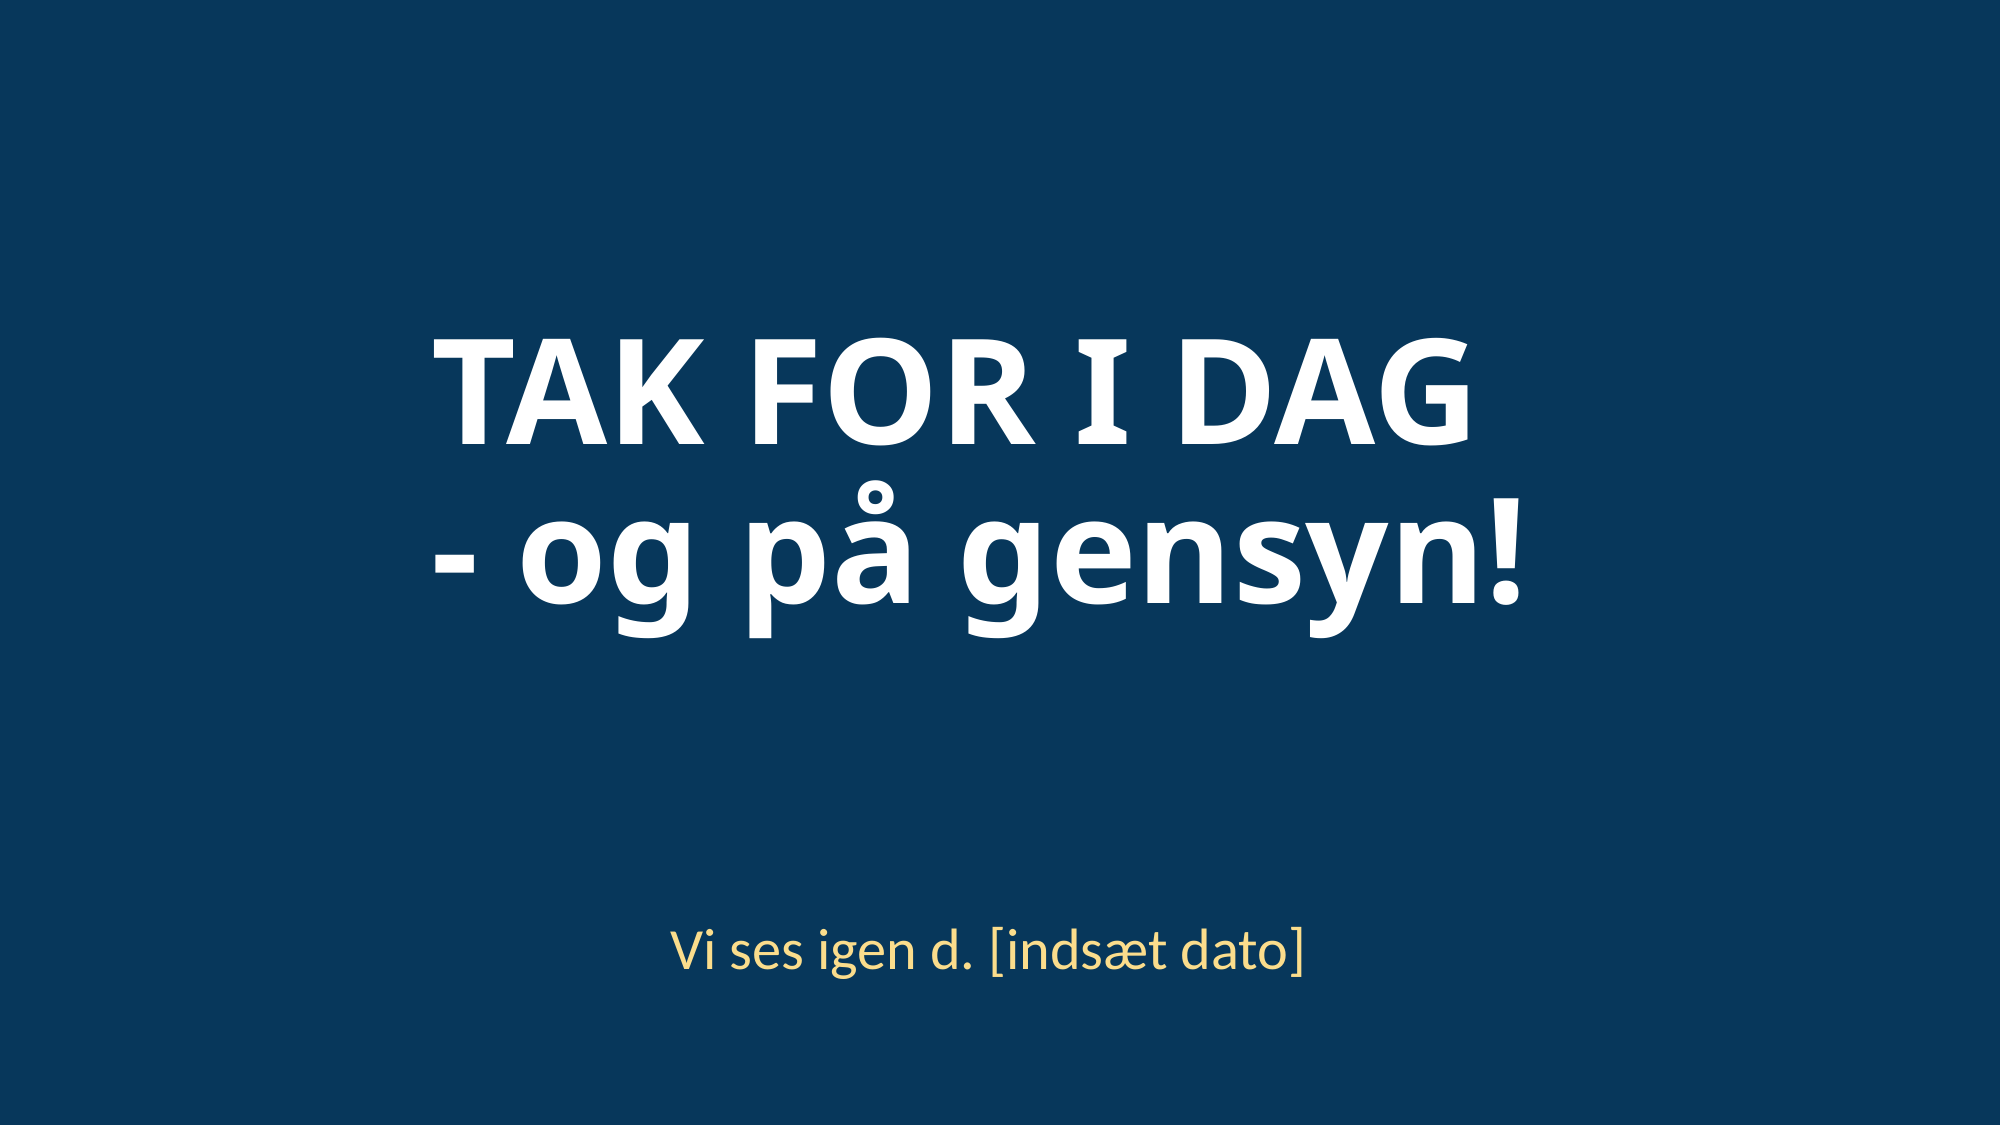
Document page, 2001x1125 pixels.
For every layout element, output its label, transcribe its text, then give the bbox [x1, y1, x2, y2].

text_box TAK FOR I DAG - og på gensyn! [416, 212, 1584, 741]
list Vi ses igen d. [indsæt dato] [125, 912, 1851, 1125]
